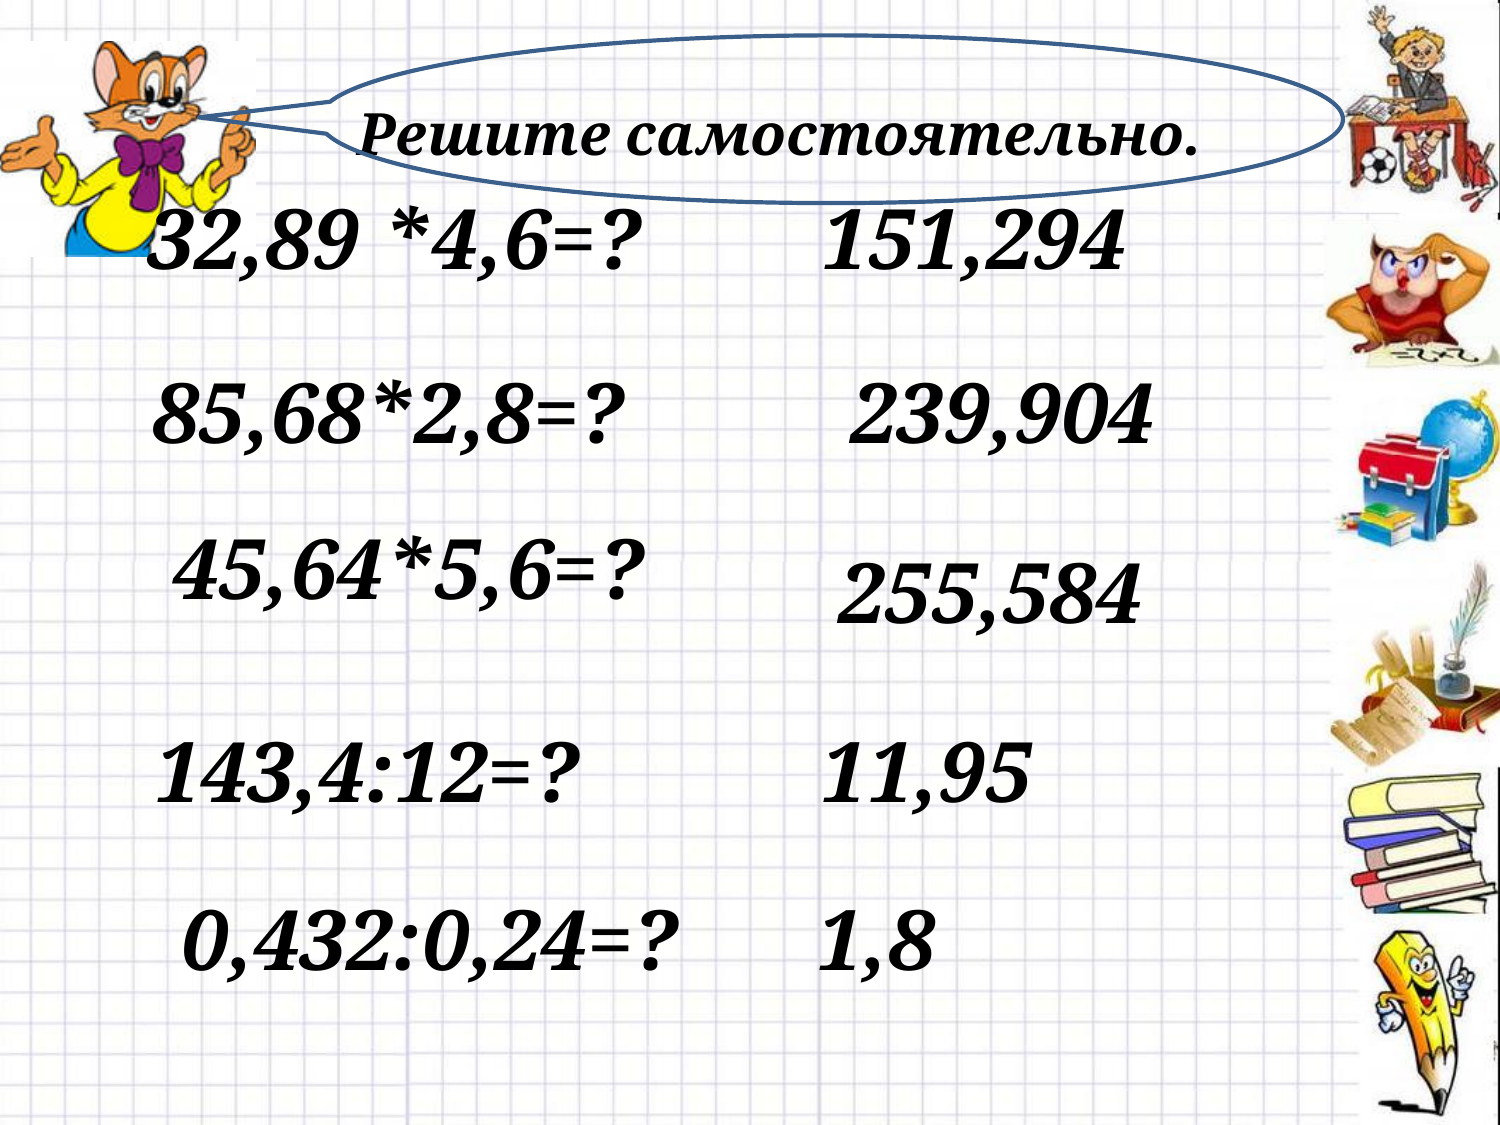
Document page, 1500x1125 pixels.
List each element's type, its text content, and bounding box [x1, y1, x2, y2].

text_box 143,4:12=? [139, 712, 595, 827]
text_box [261, 33, 1346, 206]
text_box 32,89 *4,6=? [133, 179, 807, 294]
text_box 0,432:0,24=? [167, 879, 694, 995]
text_box 151,294 [807, 189, 1142, 294]
text_box 255,584 [823, 532, 1158, 648]
text_box 45,64*5,6=? [157, 508, 660, 624]
text_box Решите самостоятельно. [342, 148, 432, 175]
text_box Решите самостоятельно. [1230, 89, 1391, 175]
text_box 11,95 [806, 712, 1047, 827]
text_box 239,904 [835, 352, 1170, 468]
picture [0, 0, 1500, 1125]
text_box 85,68*2,8=? [137, 352, 640, 468]
text_box 1,8 [801, 879, 950, 995]
